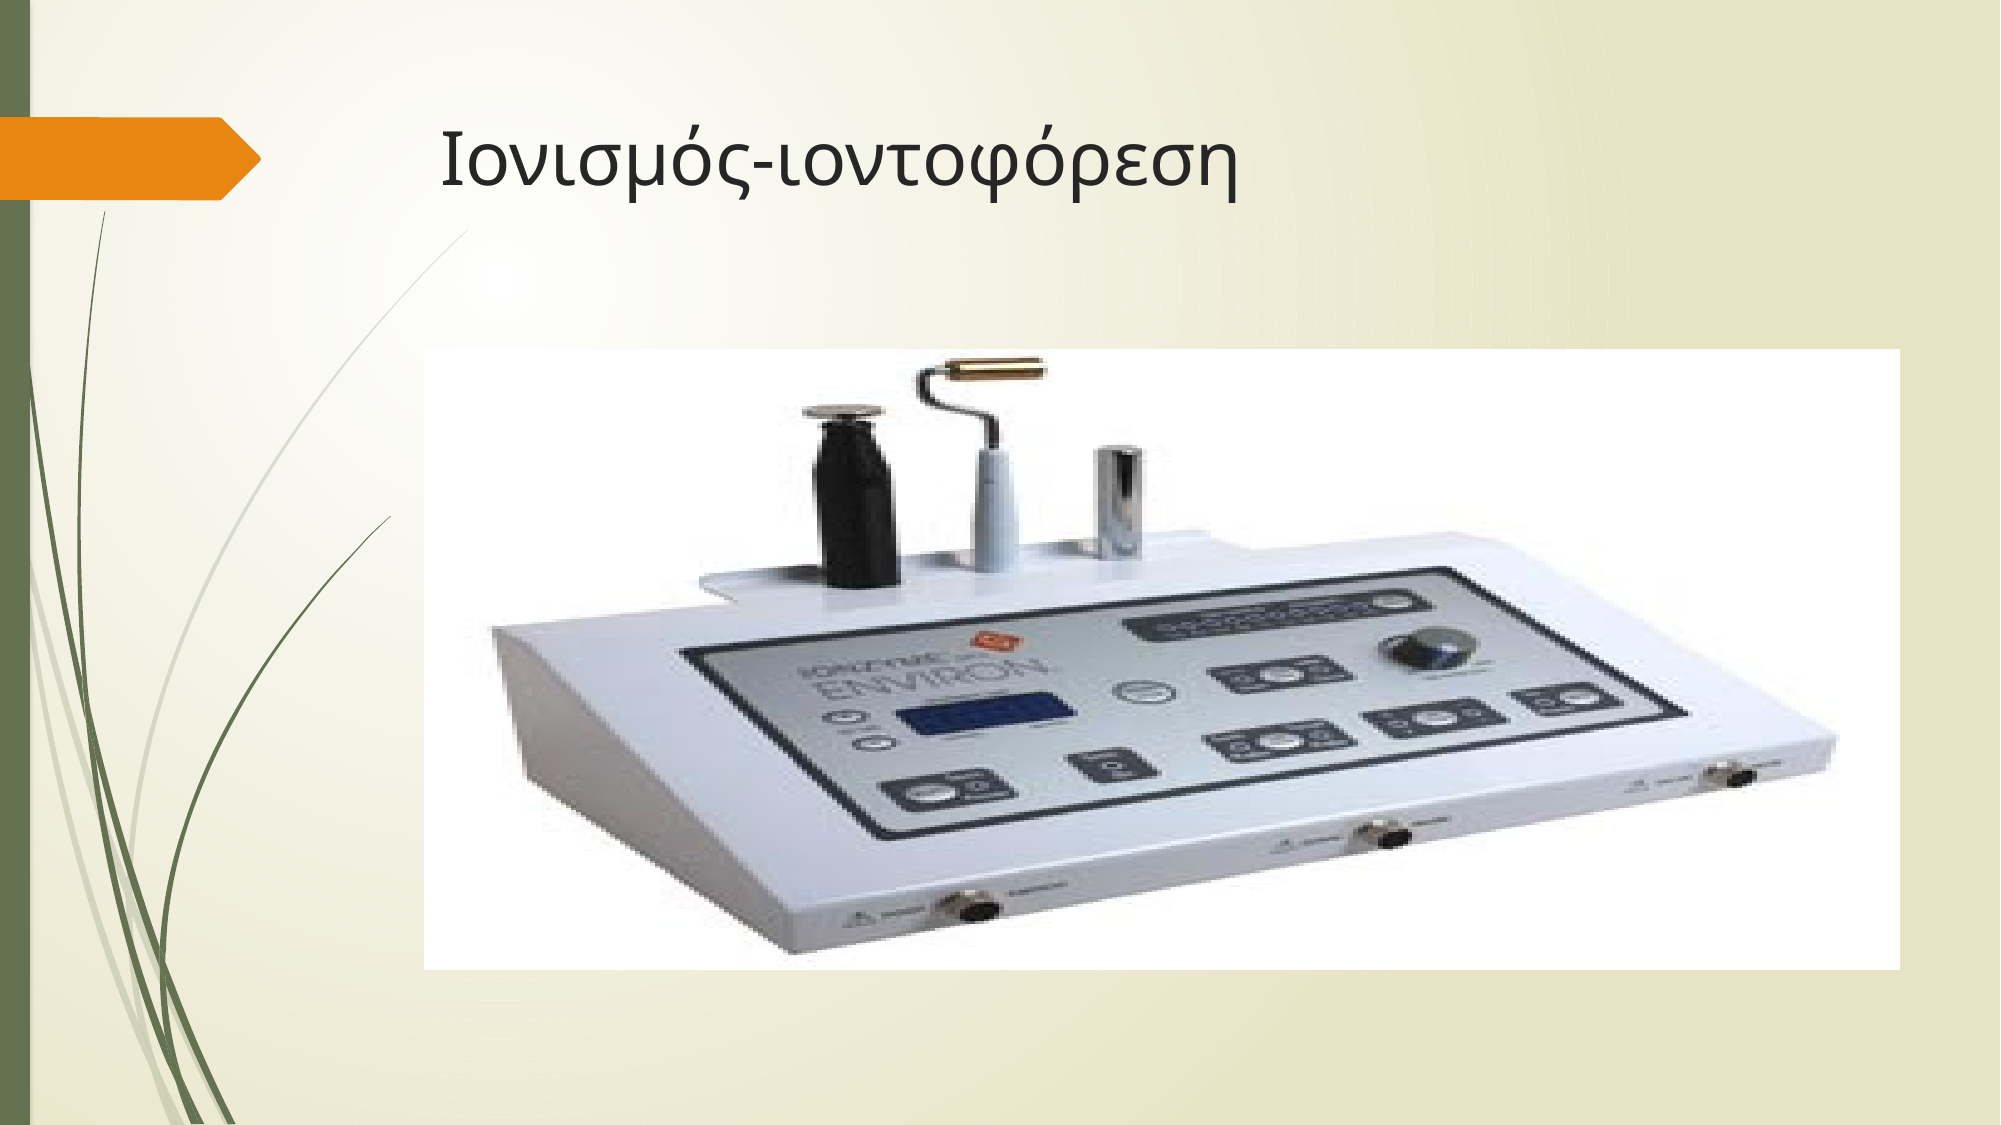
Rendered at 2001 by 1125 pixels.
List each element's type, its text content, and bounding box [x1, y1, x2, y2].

picture [424, 349, 1901, 970]
title Ιονισμός-ιοντοφόρεση [425, 102, 1888, 313]
